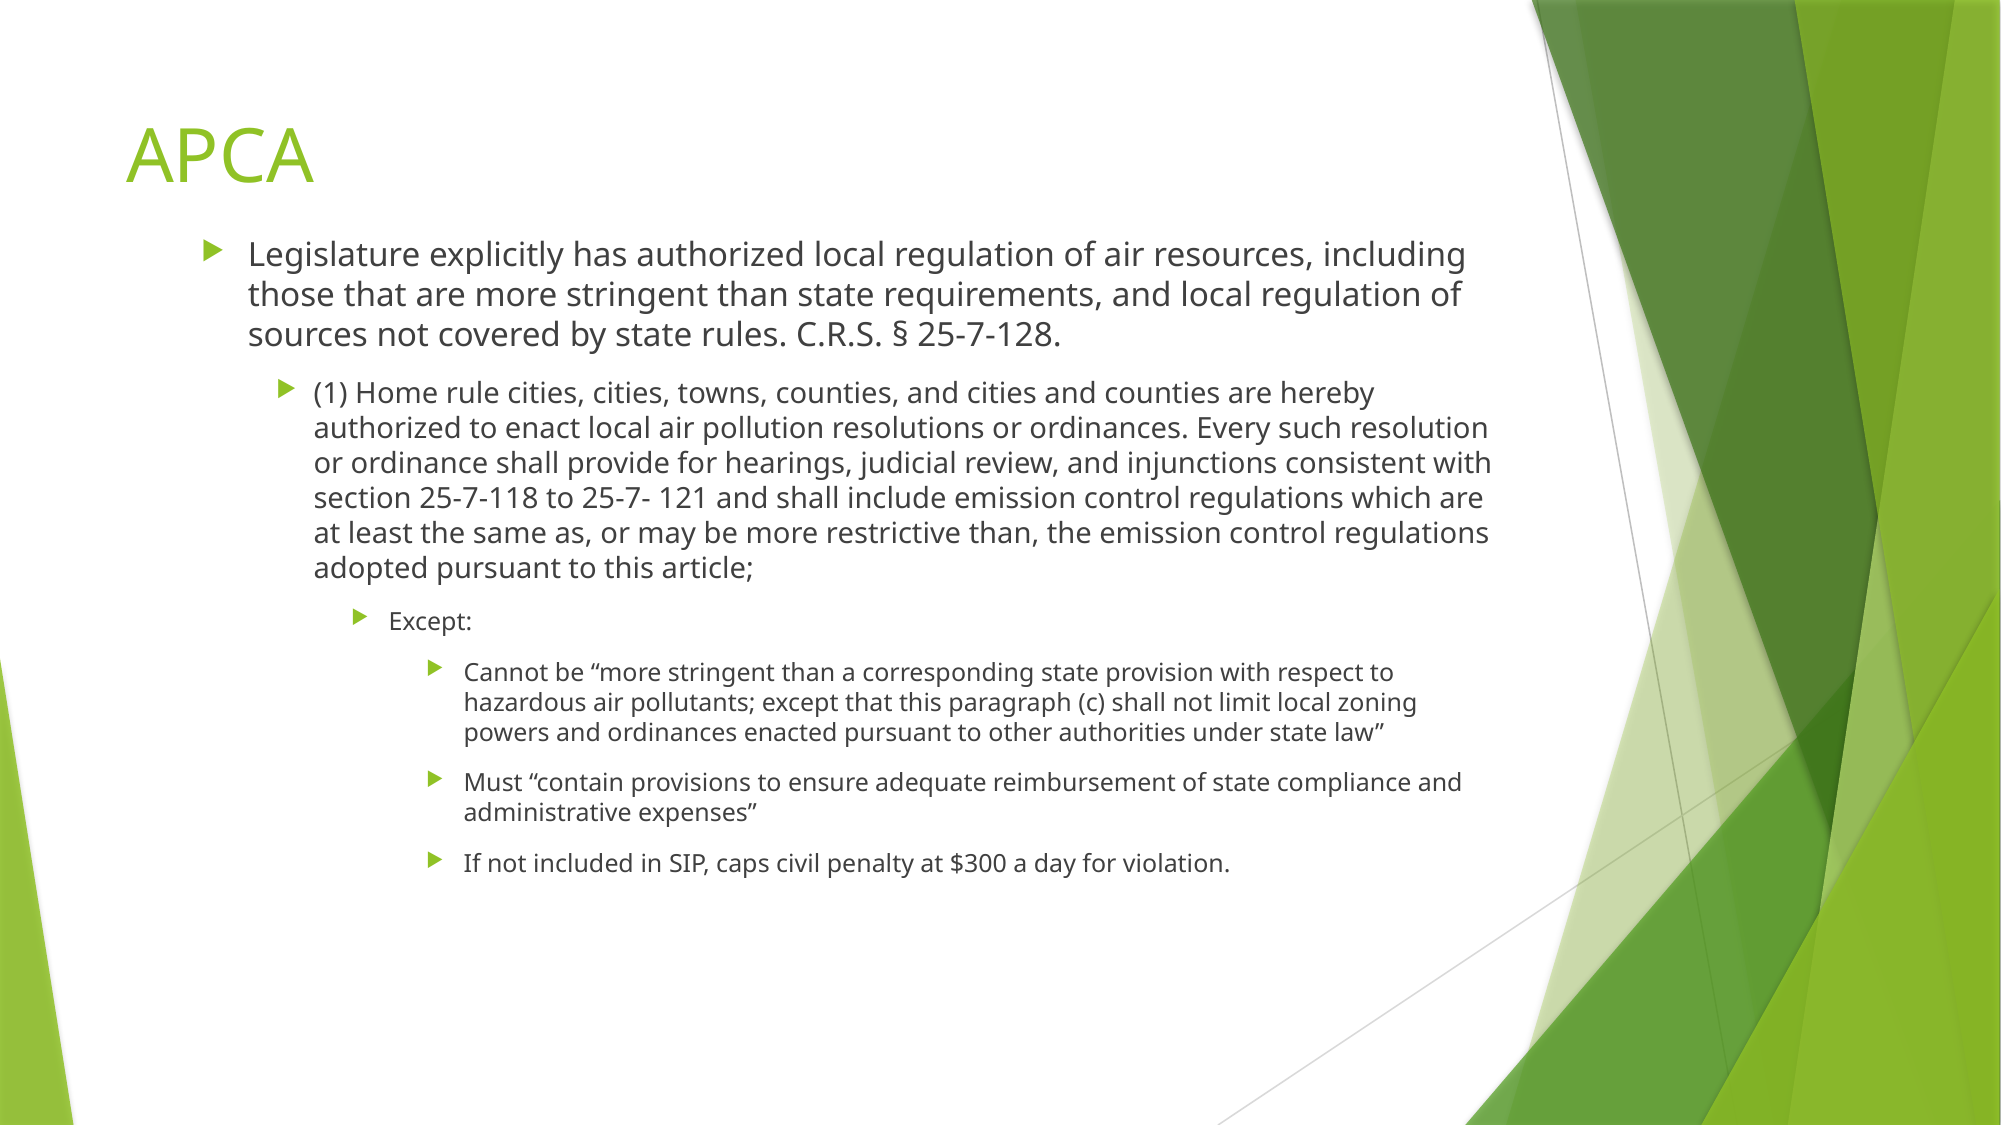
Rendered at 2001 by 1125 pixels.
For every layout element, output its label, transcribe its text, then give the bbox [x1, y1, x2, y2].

list Legislature explicitly has authorized local regulation of air resources, including those that are more stringent than state requirements, and local regulation of sources not covered by state rules. C.R.S. § 25-7-128. (1) Home rule cities, cities, towns, counties, and cities and counties are hereby authorized to enact local air pollution resolutions or ordinances. Every such resolution or ordinance shall provide for hearings, judicial review, and injunctions consistent with section 25-7-118 to 25-7- 121 and shall include emission control regulations which are at least the same as, or may be more restrictive than, the emission control regulations adopted pursuant to this article; Except: Cannot be “more stringent than a corresponding state provision with respect to hazardous air pollutants; except that this paragraph (c) shall not limit local zoning powers and ordinances enacted pursuant to other authorities under state law” Must “contain provisions to ensure adequate reimbursement of state compliance and administrative expenses” If not included in SIP, caps civil penalty at $300 a day for violation. [111, 226, 1522, 1025]
title APCA [111, 99, 1522, 226]
